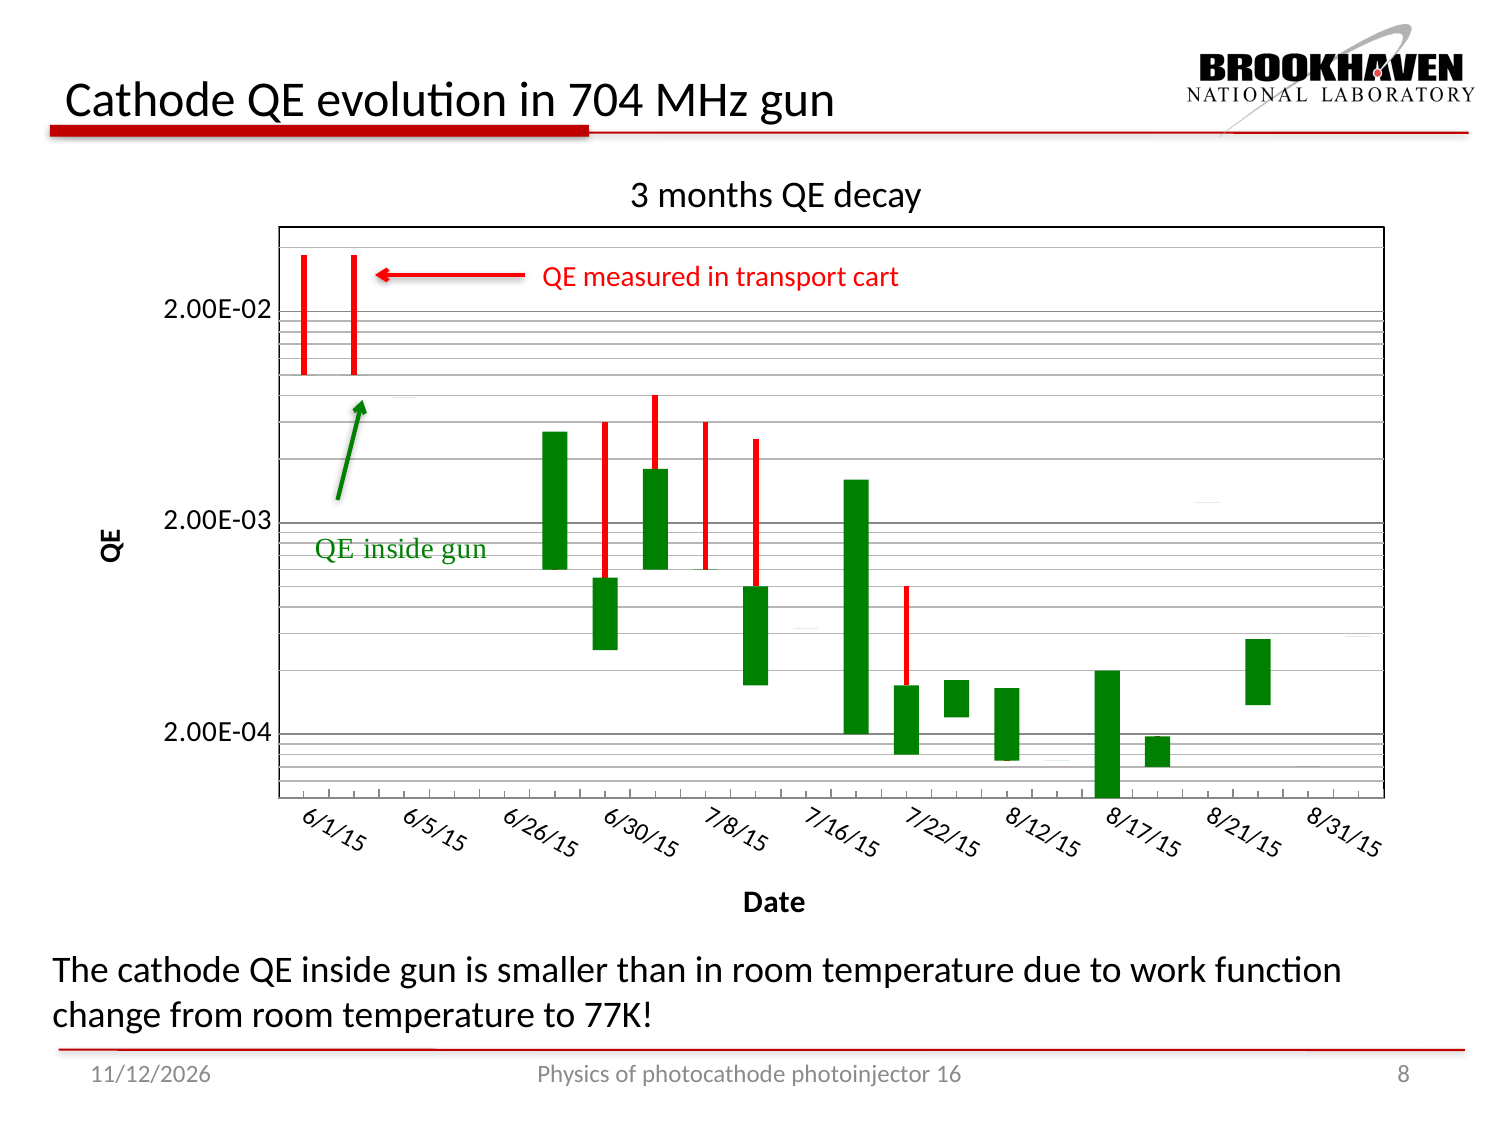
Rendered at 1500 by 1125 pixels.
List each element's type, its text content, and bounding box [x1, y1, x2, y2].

title Cathode QE evolution in 704 MHz gun [50, 62, 1013, 130]
slide_number 8 [1074, 1043, 1425, 1103]
text_box 3 months QE decay [614, 162, 937, 210]
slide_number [75, 1043, 425, 1103]
chart [62, 212, 1413, 956]
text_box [337, 399, 363, 501]
text_box The cathode QE inside gun is smaller than in room temperature due to work function change from room temperature to 77K! [37, 937, 1458, 1043]
footer Physics of photocathode photoinjector 16 [512, 1043, 988, 1103]
picture [1187, 24, 1475, 137]
